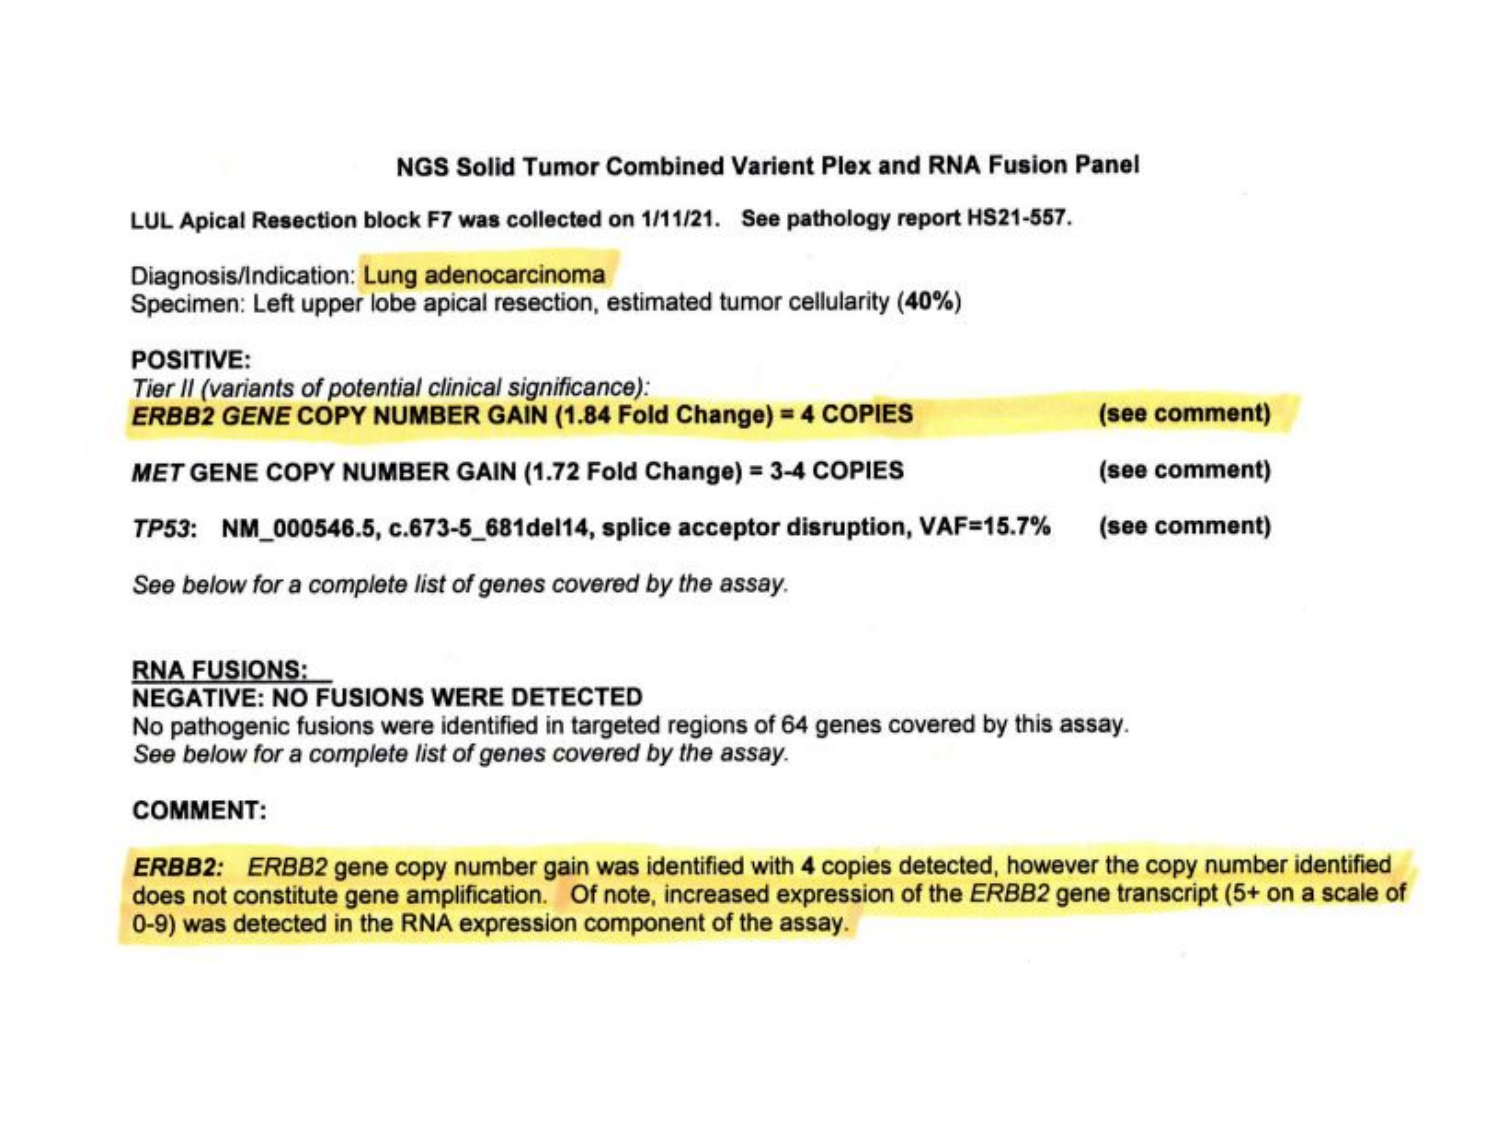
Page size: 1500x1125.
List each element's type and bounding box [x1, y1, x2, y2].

picture [12, 149, 1497, 963]
